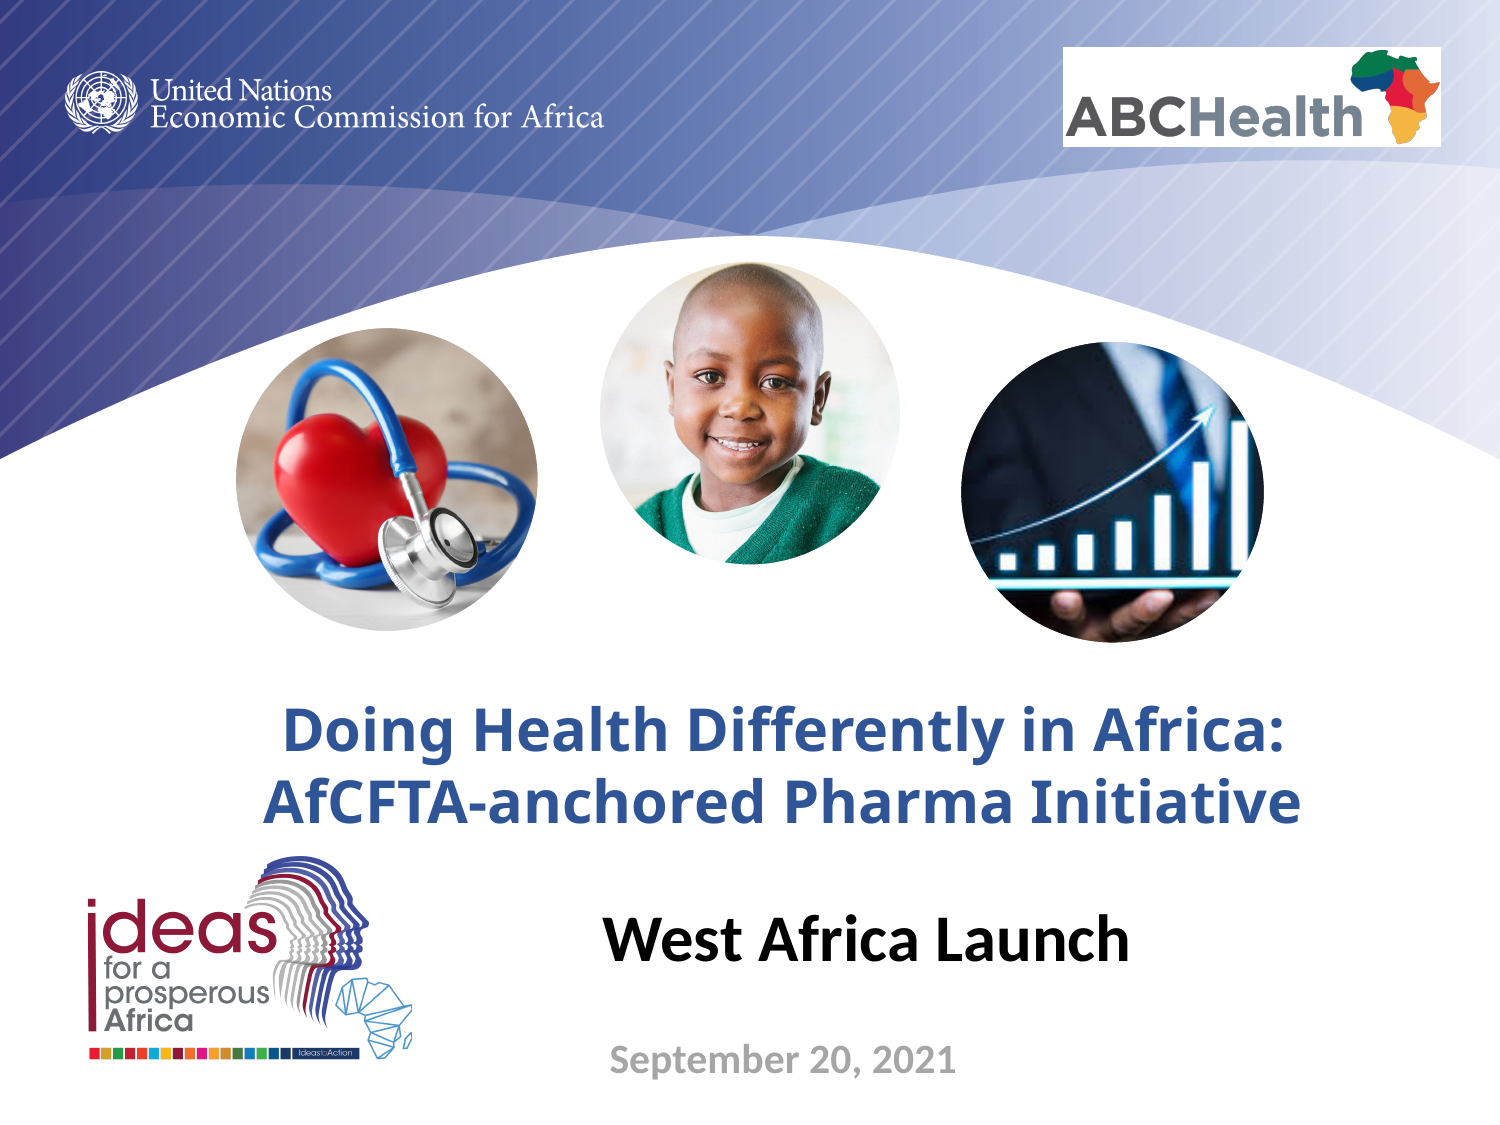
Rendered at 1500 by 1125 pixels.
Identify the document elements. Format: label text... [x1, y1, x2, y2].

text_box September 20, 2021 [548, 990, 1019, 1088]
text_box West Africa Launch [439, 887, 1295, 983]
title Doing Health Differently in Africa: AfCFTA-anchored Pharma Initiative [229, 684, 1337, 846]
picture [87, 856, 413, 1062]
picture [0, 0, 1500, 649]
